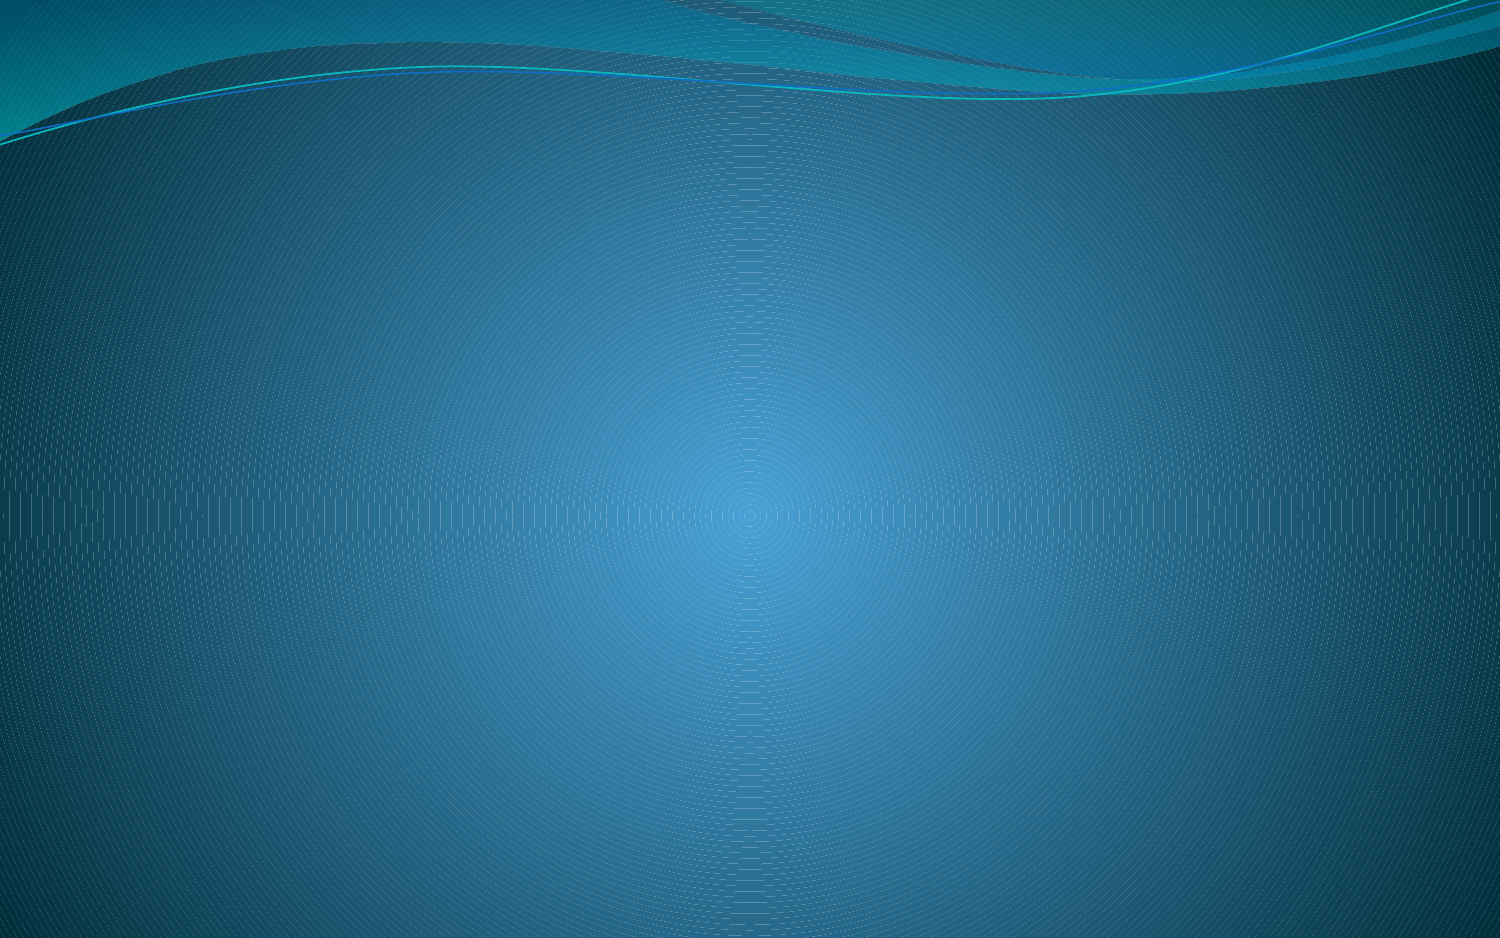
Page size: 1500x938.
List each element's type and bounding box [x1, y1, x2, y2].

text_box [0, 0, 374, 143]
